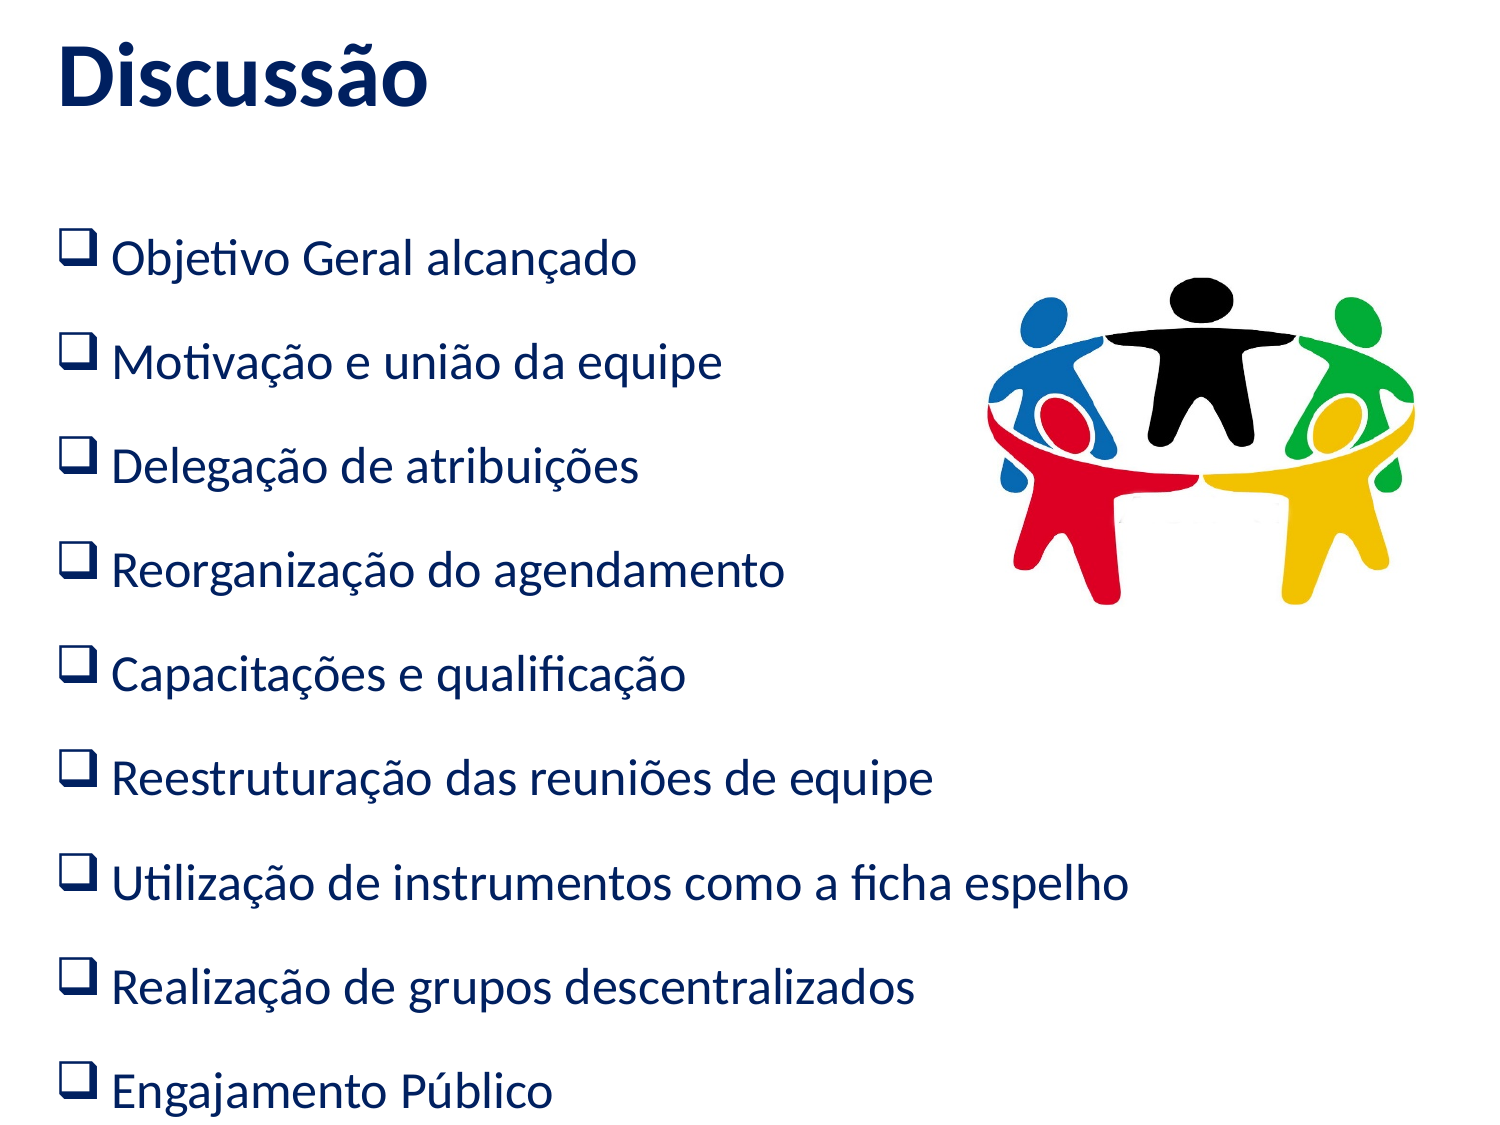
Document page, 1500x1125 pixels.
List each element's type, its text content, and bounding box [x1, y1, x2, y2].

title Discussão [0, 0, 487, 164]
picture [974, 266, 1433, 609]
list Objetivo Geral alcançado Motivação e união da equipe Delegação de atribuições Reorganização do agendamento Capacitações e qualificação Reestruturação das reuniões de equipe Utilização de instrumentos como a ficha espelho Realização de grupos descentralizados Engajamento Público Legado para o futuro [40, 184, 1459, 1125]
